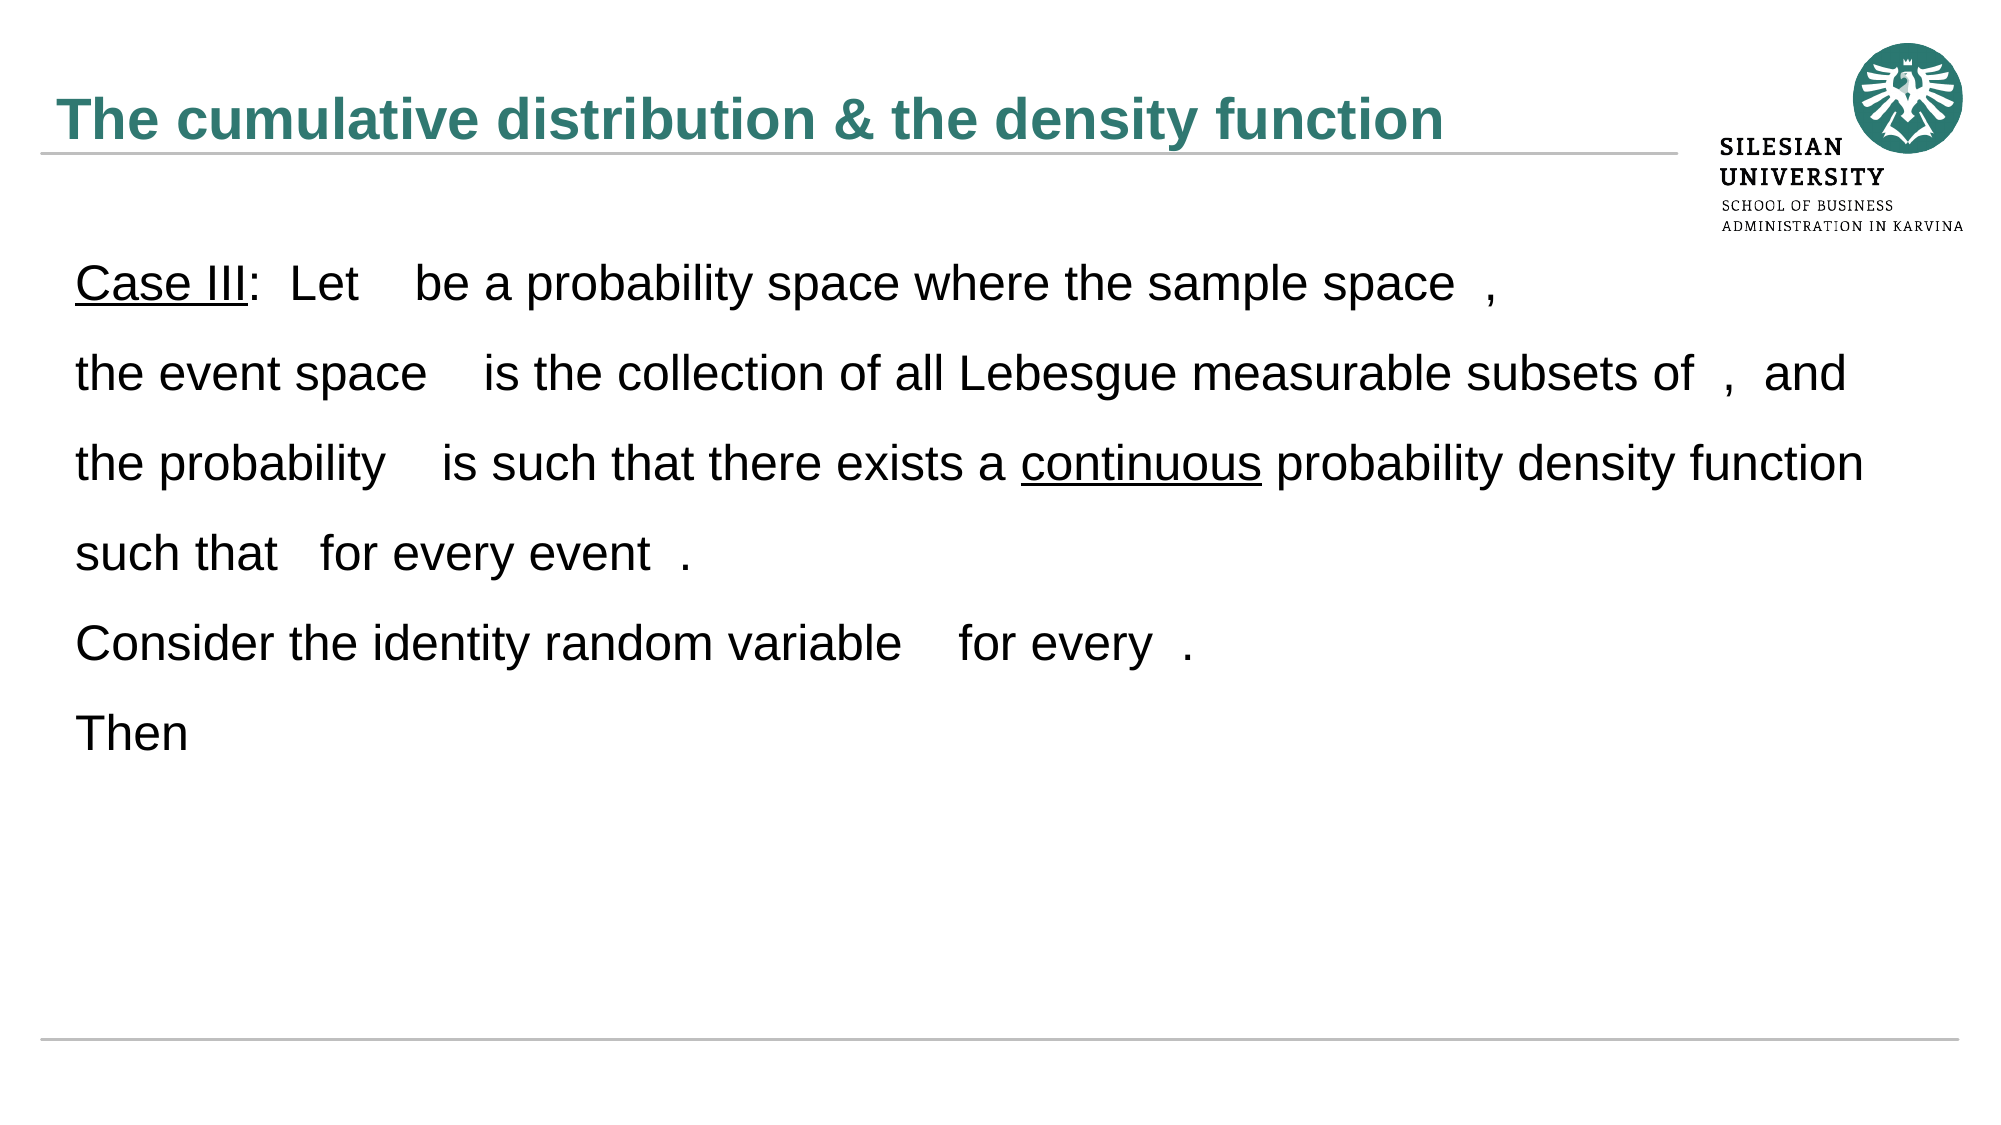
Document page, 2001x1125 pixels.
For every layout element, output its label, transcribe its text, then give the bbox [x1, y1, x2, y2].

title The cumulative distribution & the density function [41, 73, 1636, 150]
picture [1720, 43, 1963, 231]
